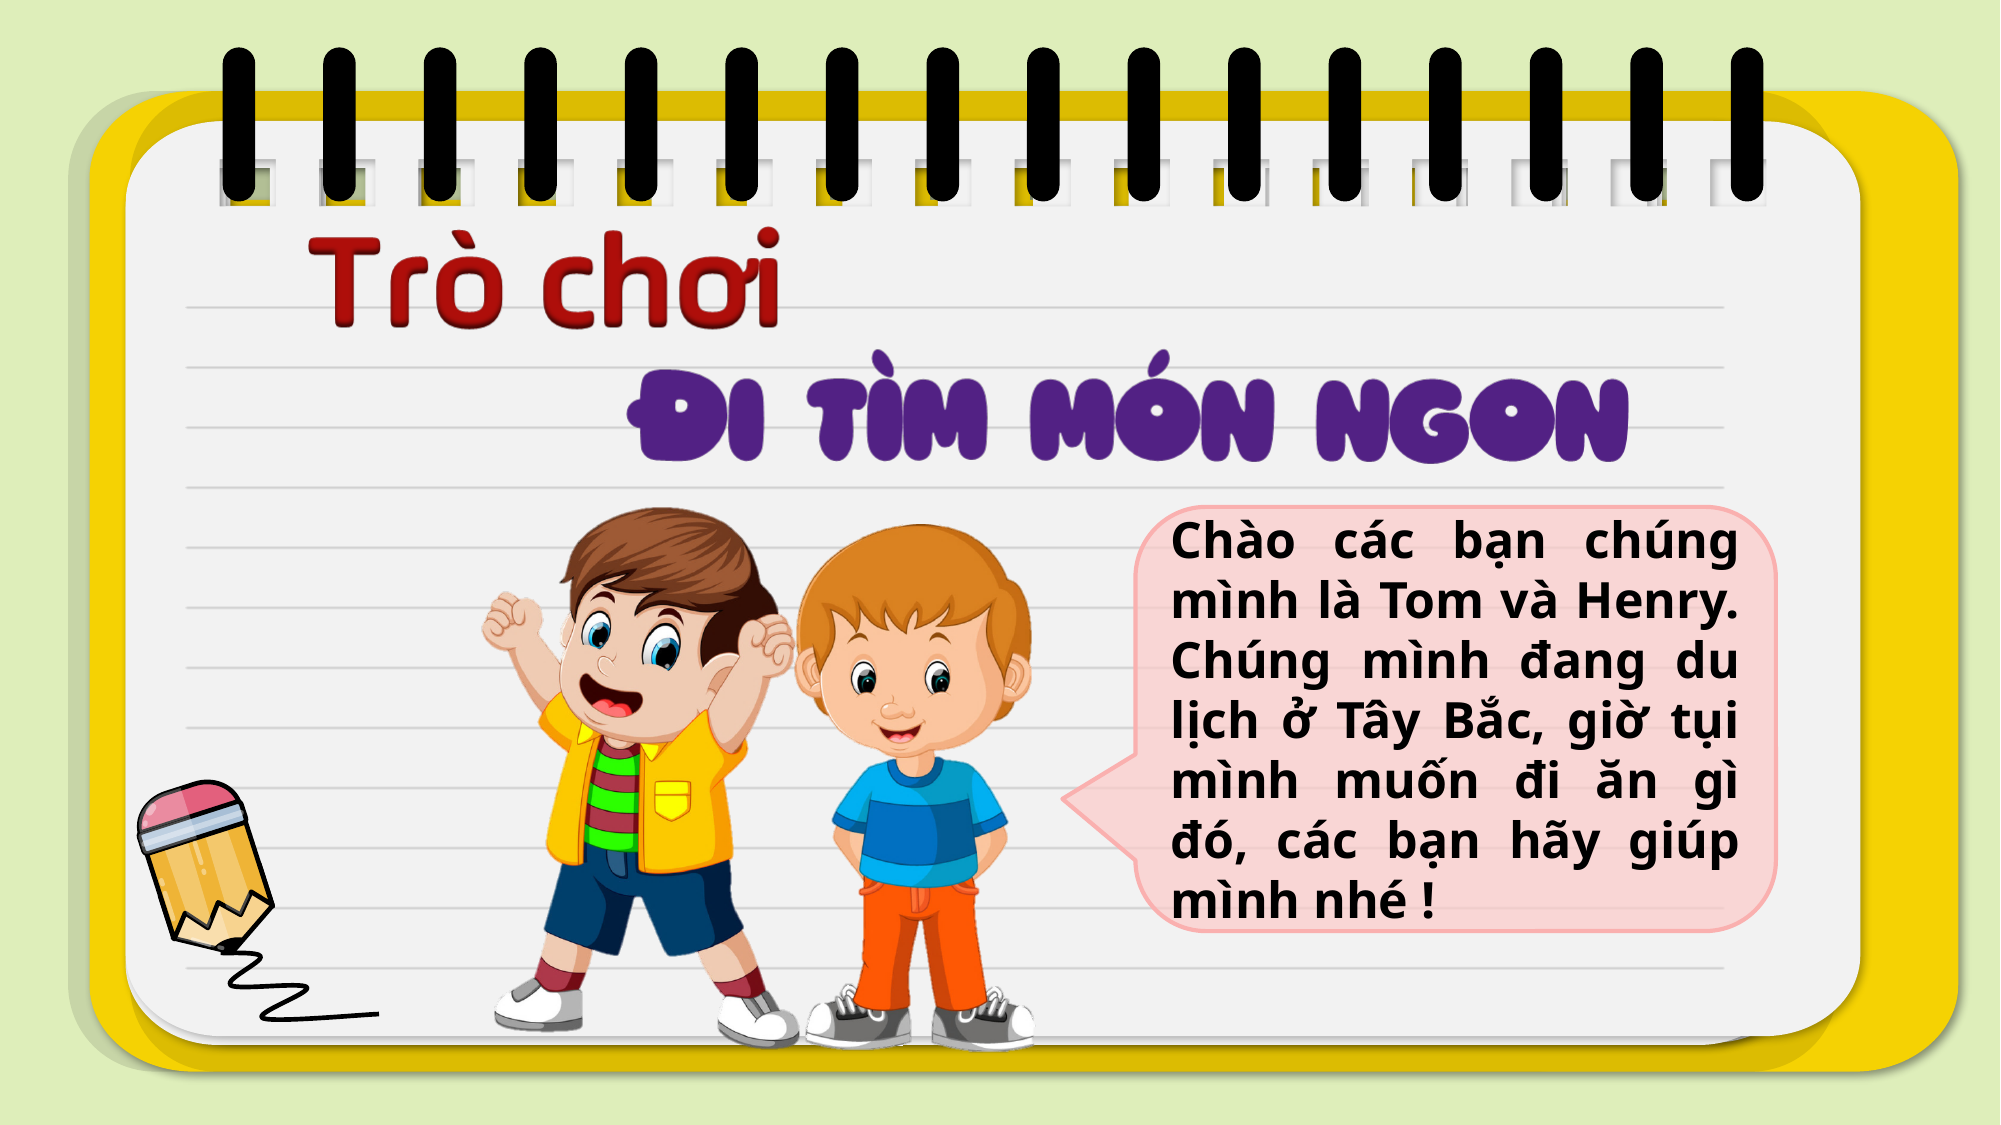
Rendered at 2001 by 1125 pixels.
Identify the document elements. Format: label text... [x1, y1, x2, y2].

text_box Chào các bạn chúng mình là Tom và Henry. Chúng mình đang du lịch ở Tây Bắc, giờ tụi mình muốn đi ăn gì đó, các bạn hãy giúp mình nhé ! [1102, 504, 1779, 934]
picture [221, 156, 1697, 1125]
